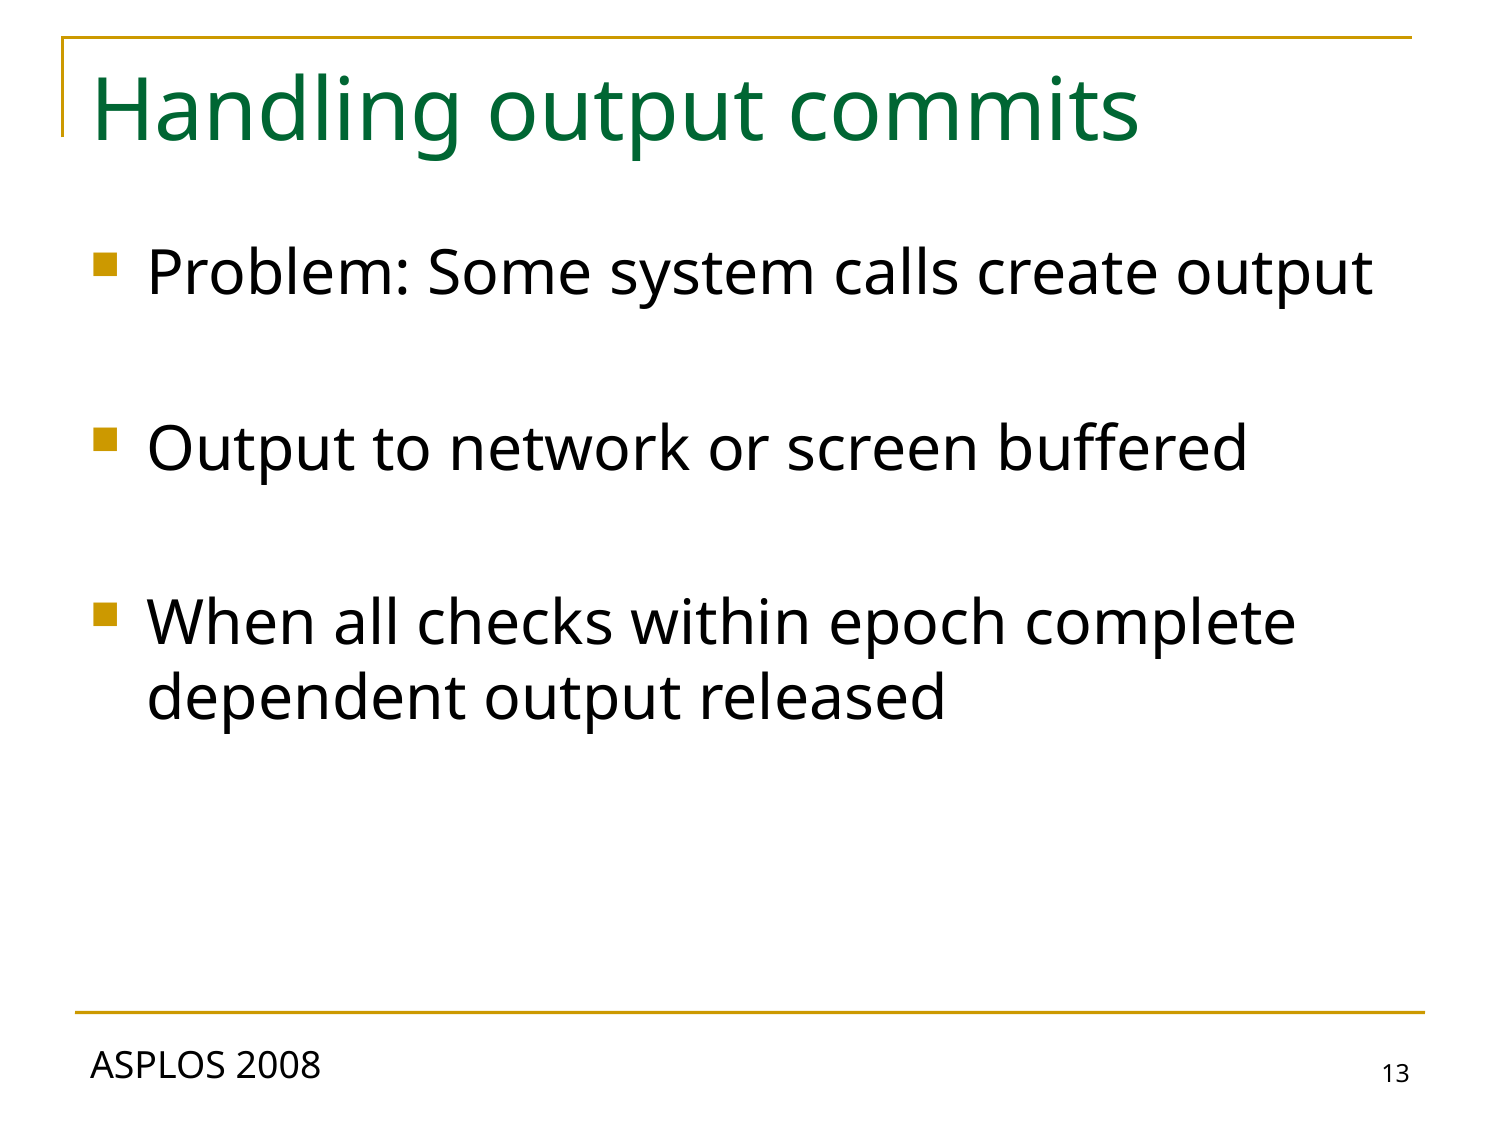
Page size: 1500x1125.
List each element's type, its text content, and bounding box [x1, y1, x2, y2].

slide_number 13 [1074, 1023, 1426, 1100]
footer ASPLOS 2008 [74, 1024, 551, 1101]
list Problem: Some system calls create output Output to network or screen buffered When all checks within epoch complete dependent output released [74, 224, 1426, 1006]
title Handling output commits [74, 45, 1426, 224]
